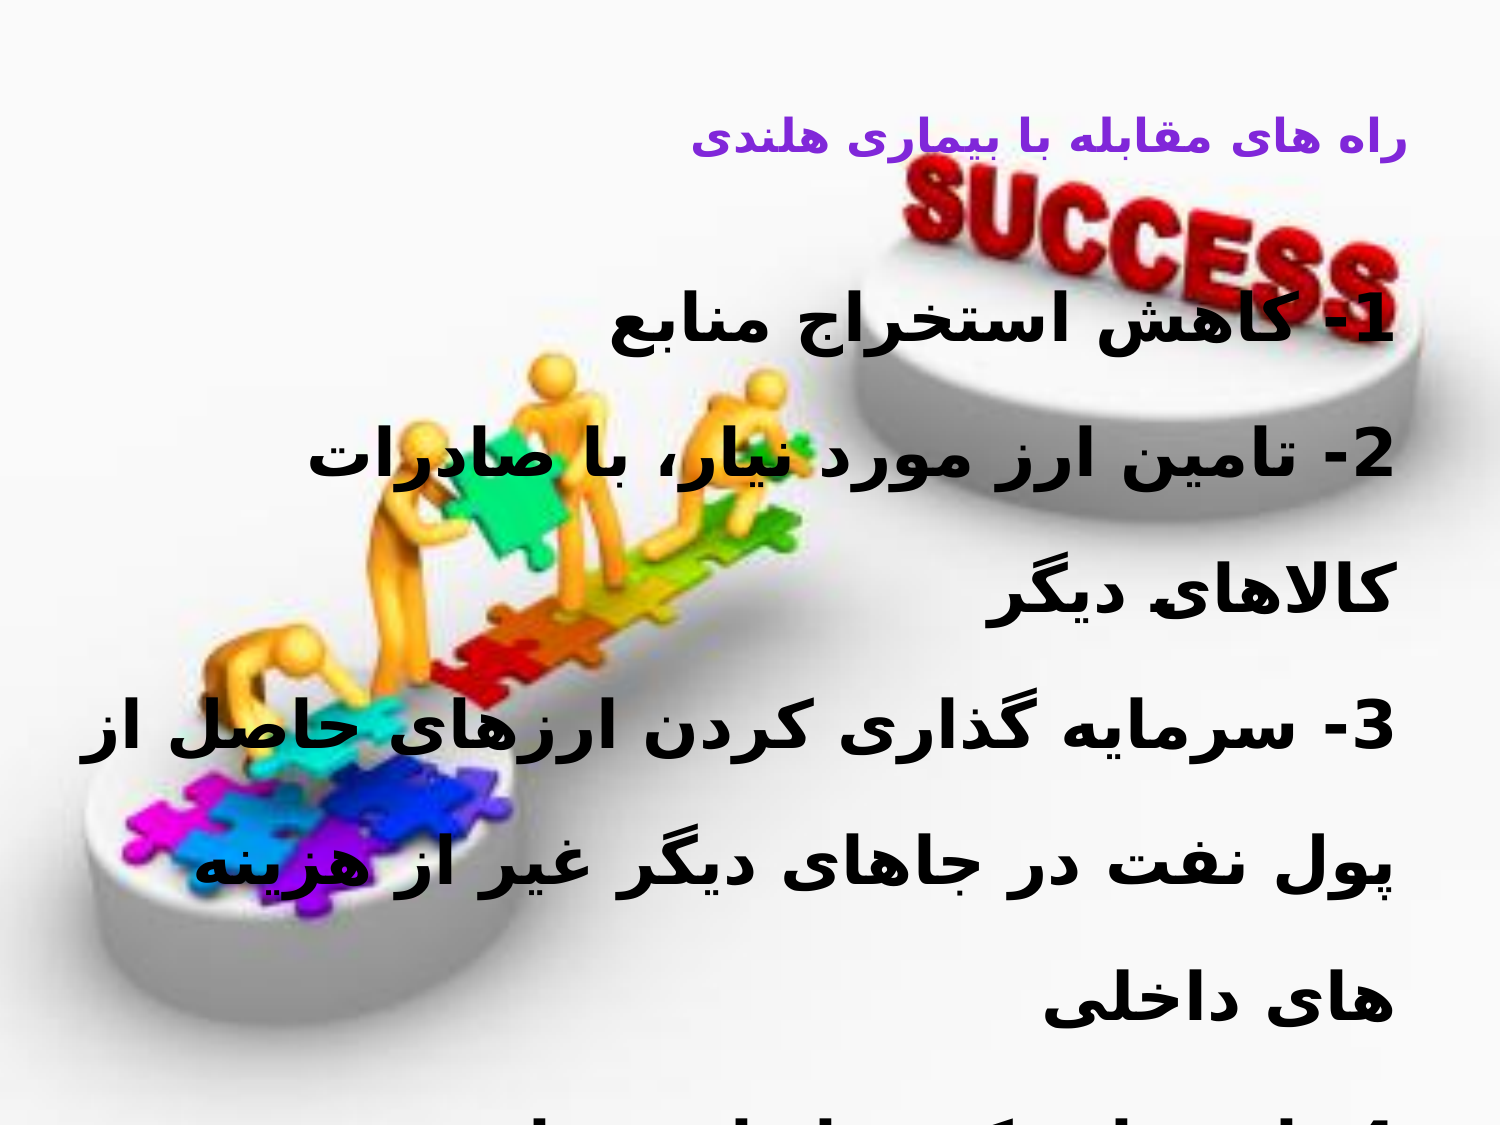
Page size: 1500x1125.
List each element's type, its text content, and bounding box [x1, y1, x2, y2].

subtitle 1- کاهش استخراج منابع 2- تامین ارز مورد نیار، با صادرات کالاهای دیگر 3- سرمایه گذاری کردن ارزهای حاصل از پول نفت در جاهای دیگر غیر از هزینه های داخلی 4- استفاده کمتر از این منابع و ذخیره آن برای آیندگان [62, 210, 1413, 1024]
picture [0, 0, 1500, 1125]
title راه های مقابله با بیماری هلندی [24, 50, 1425, 263]
